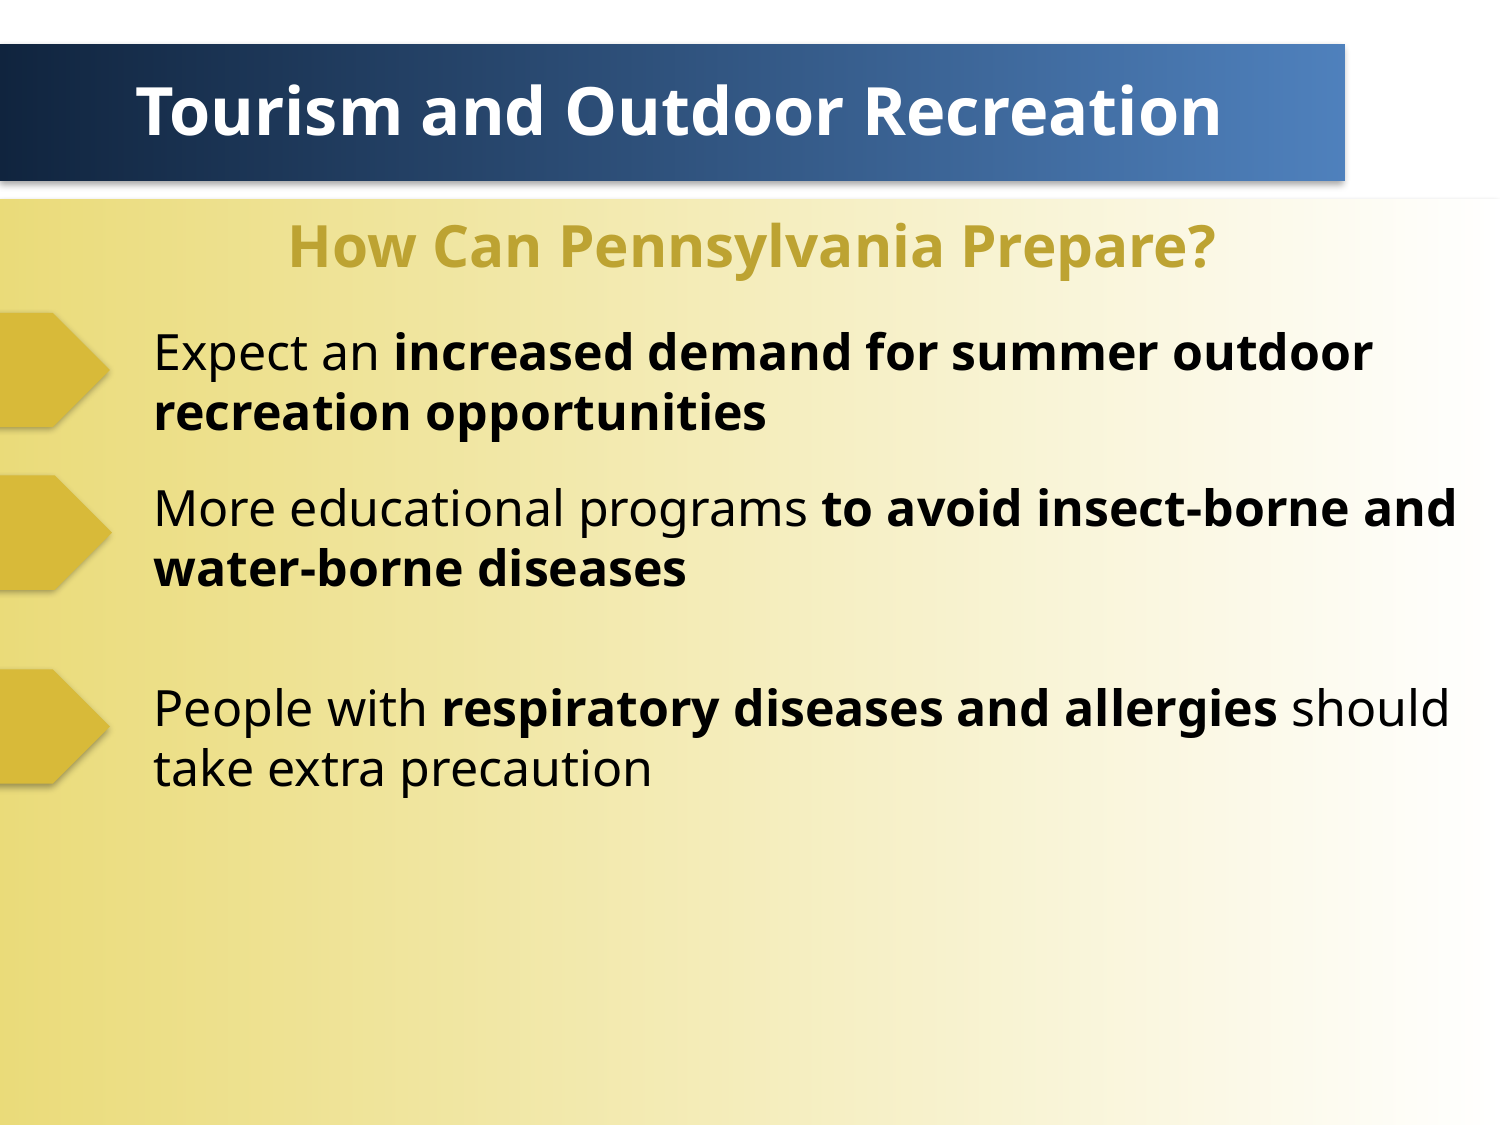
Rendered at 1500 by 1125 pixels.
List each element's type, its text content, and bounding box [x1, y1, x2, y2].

text_box More educational programs to avoid insect-borne and water-borne diseases [138, 468, 1496, 604]
text_box How Can Pennsylvania Prepare? [2, 201, 1500, 287]
text_box [0, 474, 113, 591]
text_box [0, 311, 111, 428]
text_box [0, 199, 1500, 1125]
text_box [0, 668, 111, 785]
text_box People with respiratory diseases and allergies should take extra precaution [138, 669, 1500, 804]
text_box [0, 43, 1346, 182]
text_box Tourism and Outdoor Recreation [120, 61, 1239, 156]
text_box Expect an increased demand for summer outdoor recreation opportunities [138, 312, 1453, 448]
